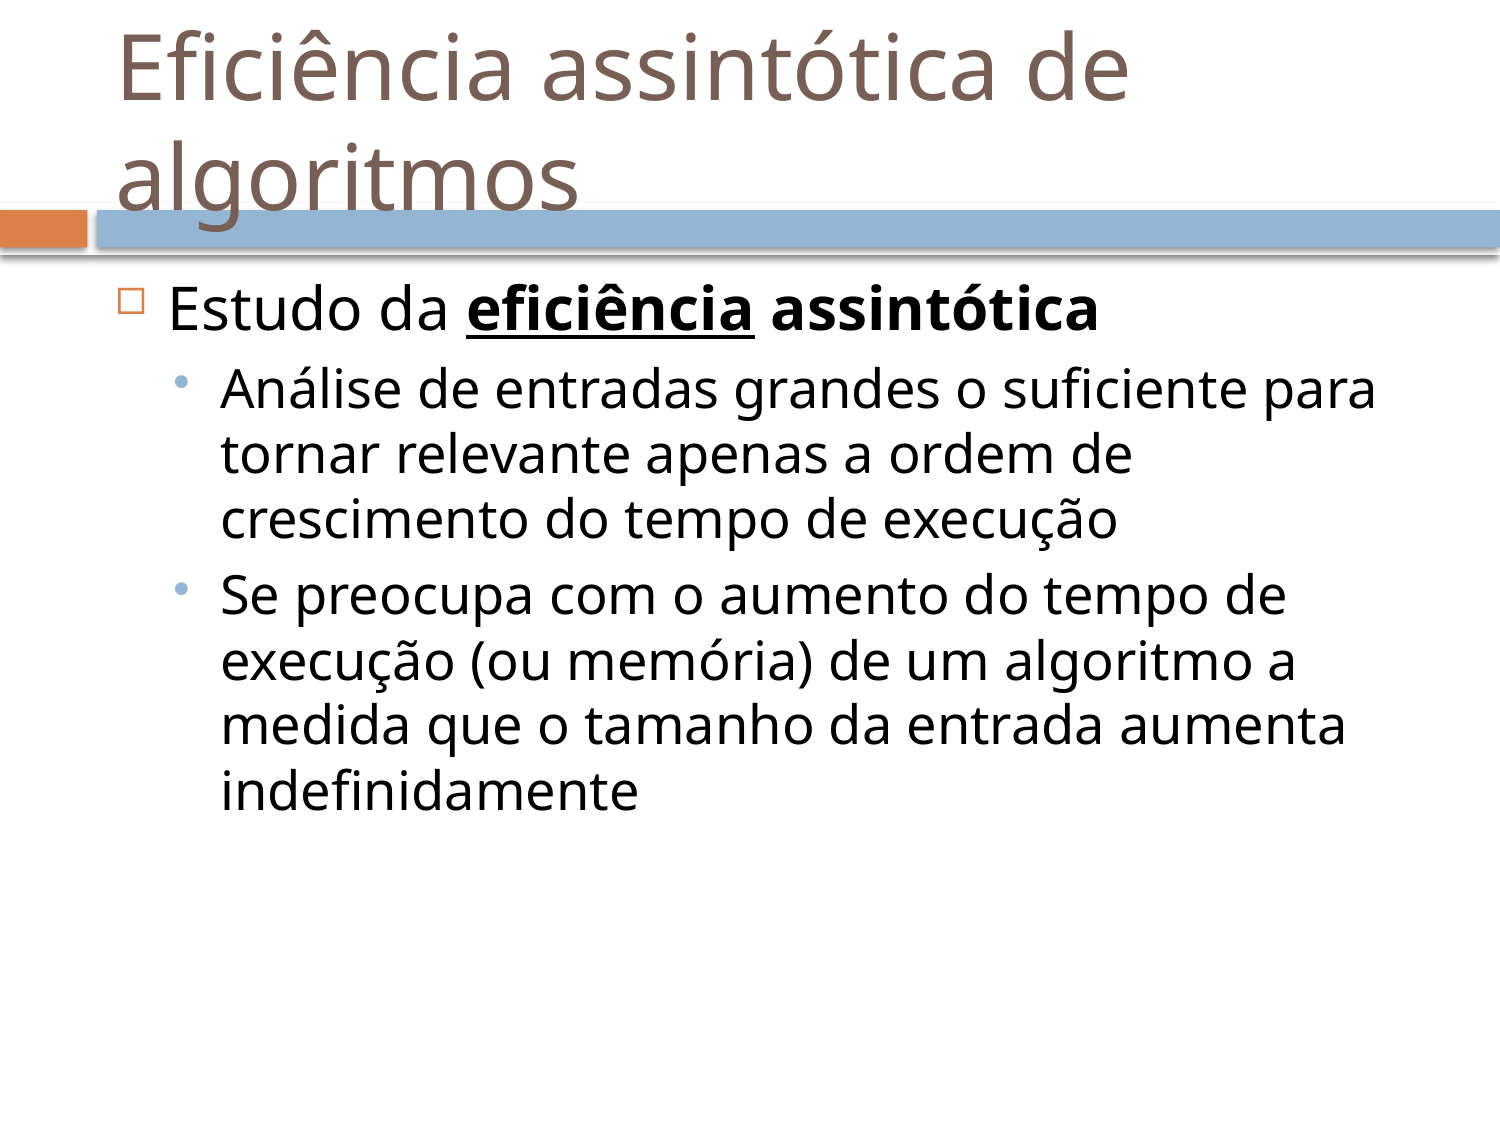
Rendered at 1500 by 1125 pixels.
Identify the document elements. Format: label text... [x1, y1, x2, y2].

list Estudo da eficiência assintótica Análise de entradas grandes o suficiente para tornar relevante apenas a ordem de crescimento do tempo de execução Se preocupa com o aumento do tempo de execução (ou memória) de um algoritmo a medida que o tamanho da entrada aumenta indefinidamente [100, 262, 1438, 1000]
title Eficiência assintótica de algoritmos [100, 37, 1438, 200]
